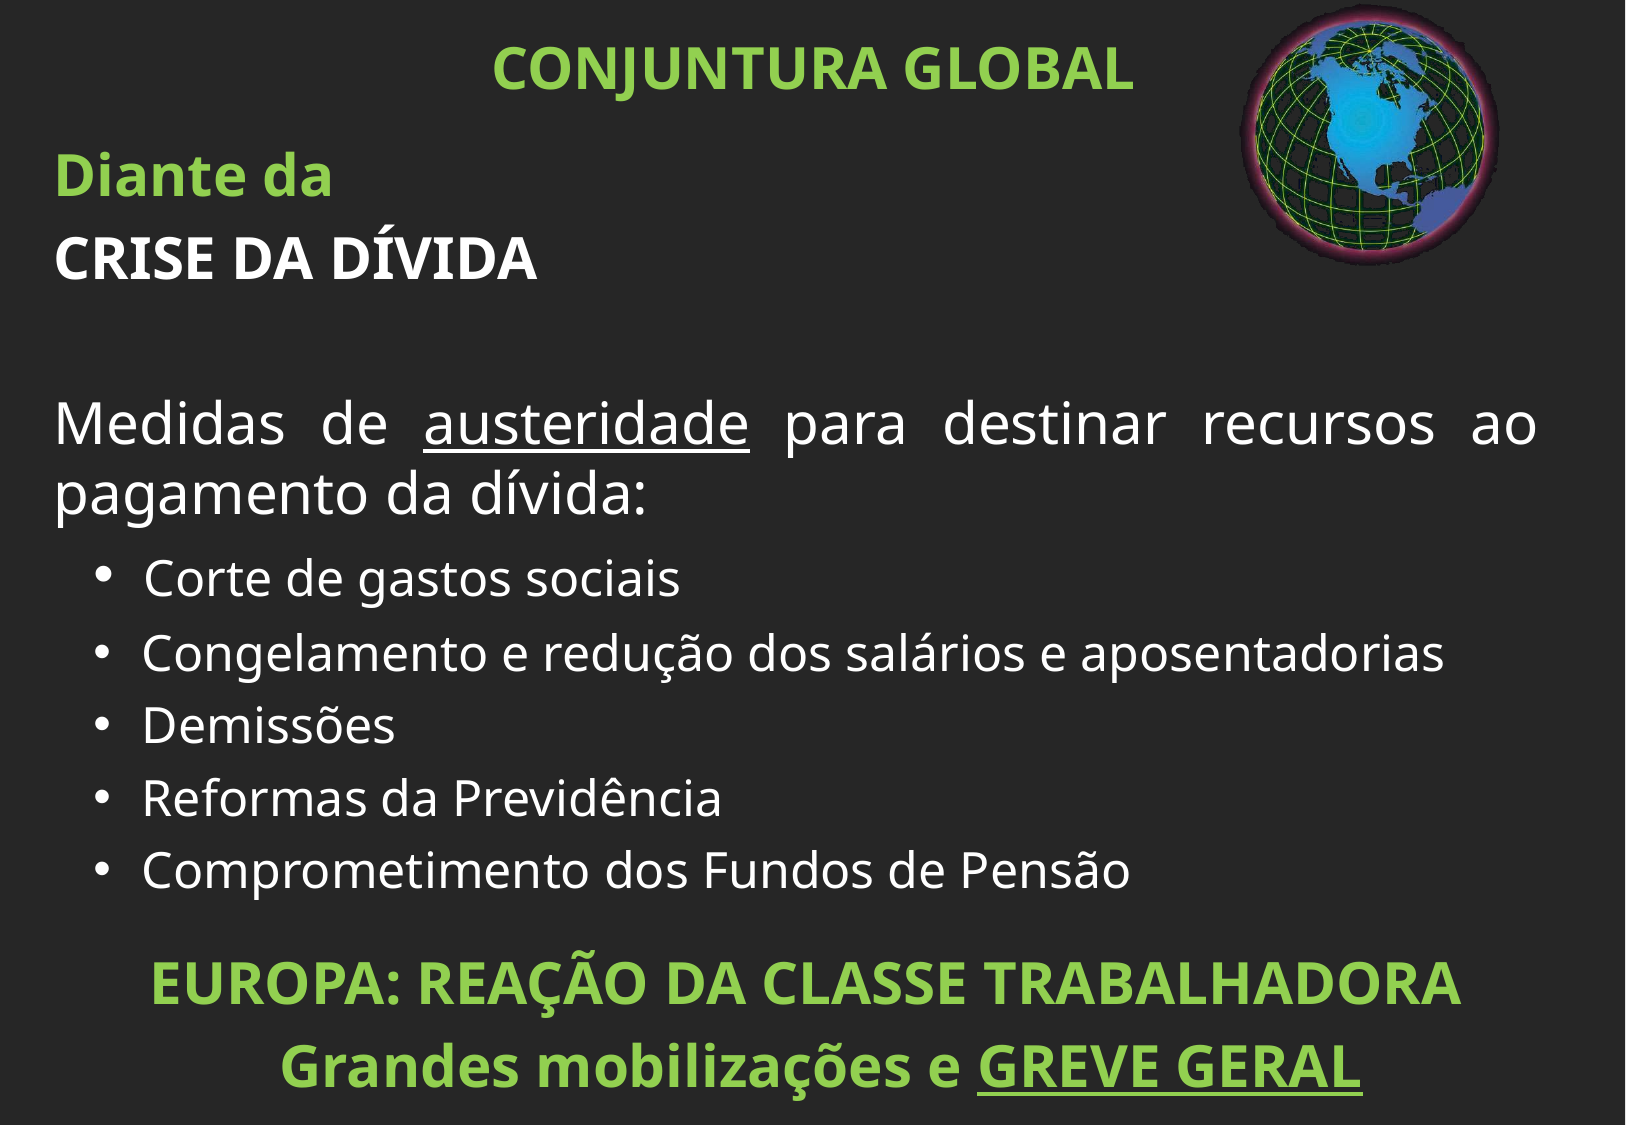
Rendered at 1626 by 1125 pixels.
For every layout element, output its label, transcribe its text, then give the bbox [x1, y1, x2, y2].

text_box CONJUNTURA GLOBAL Diante da CRISE DA DÍVIDA Medidas de austeridade para destinar recursos ao pagamento da dívida: Corte de gastos sociais Congelamento e redução dos salários e aposentadorias Demissões Reformas da Previdência Comprometimento dos Fundos de Pensão EUROPA: REAÇÃO DA CLASSE TRABALHADORA Grandes mobilizações e GREVE GERAL [39, 23, 1588, 1107]
picture [1234, 0, 1505, 271]
